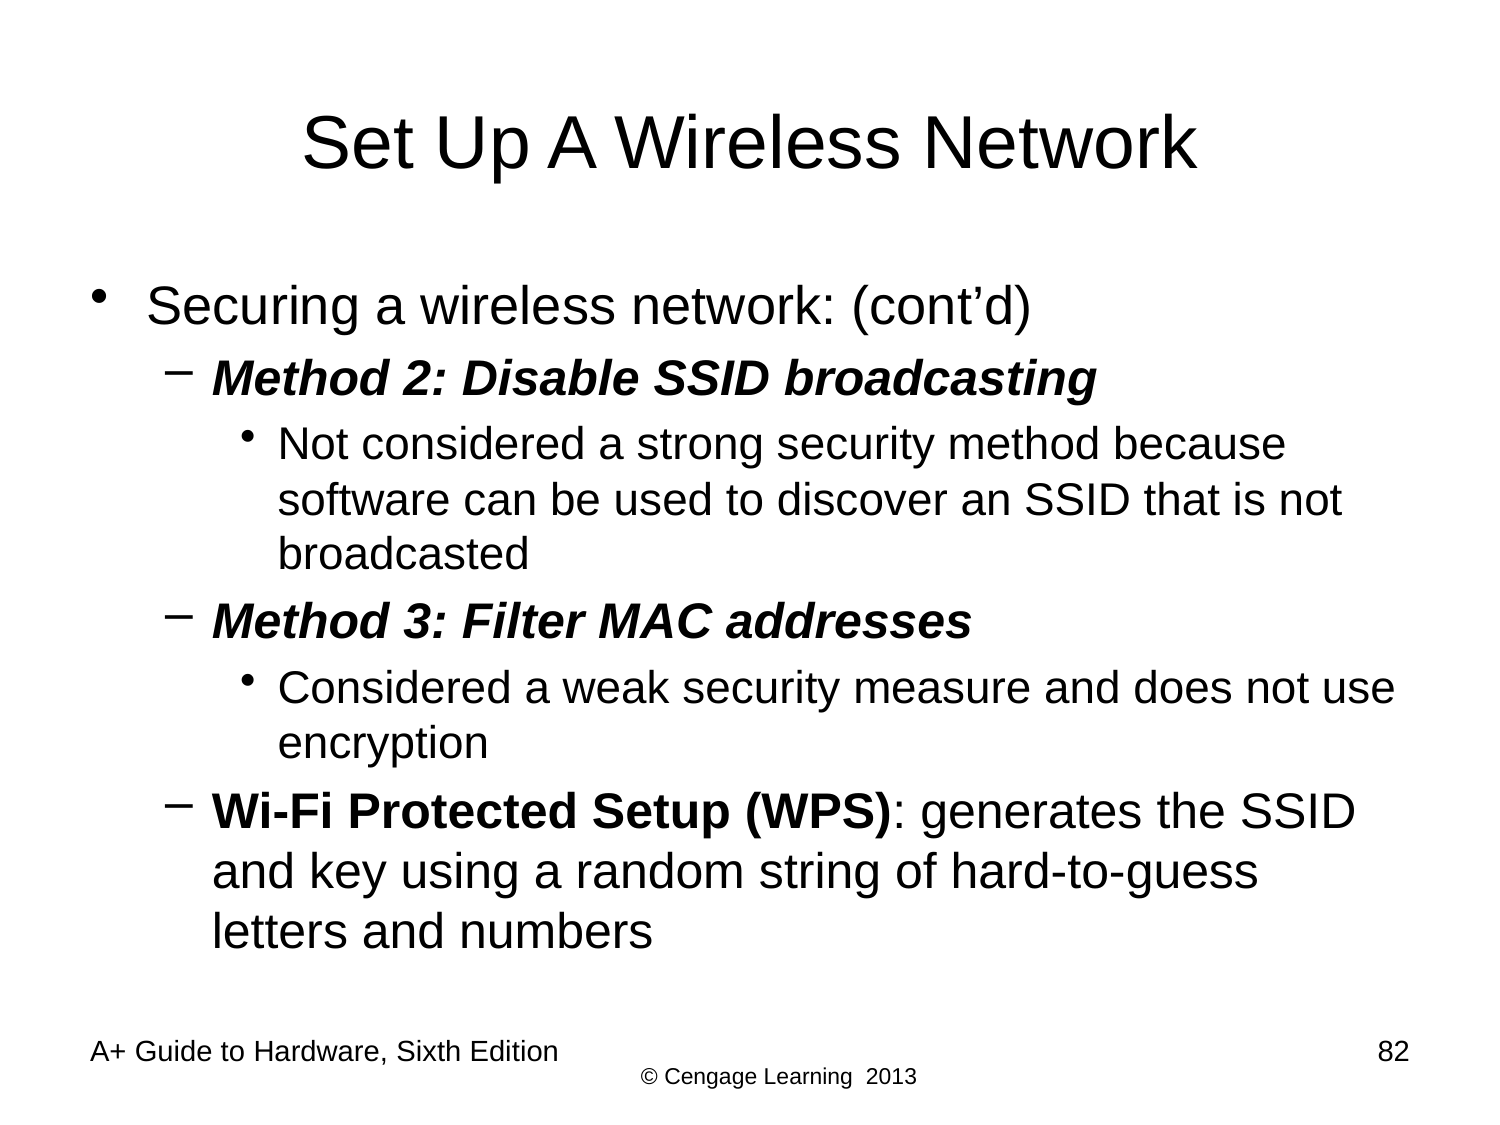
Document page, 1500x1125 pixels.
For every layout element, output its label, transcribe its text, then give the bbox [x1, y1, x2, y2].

title Set Up A Wireless Network [75, 45, 1425, 233]
footer A+ Guide to Hardware, Sixth Edition [74, 1024, 588, 1103]
slide_number 82 [1074, 1024, 1426, 1103]
list Securing a wireless network: (cont’d) Method 2: Disable SSID broadcasting Not considered a strong security method because software can be used to discover an SSID that is not broadcasted Method 3: Filter MAC addresses Considered a weak security measure and does not use encryption Wi-Fi Protected Setup (WPS): generates the SSID and key using a random string of hard-to-guess letters and numbers [75, 262, 1425, 1005]
